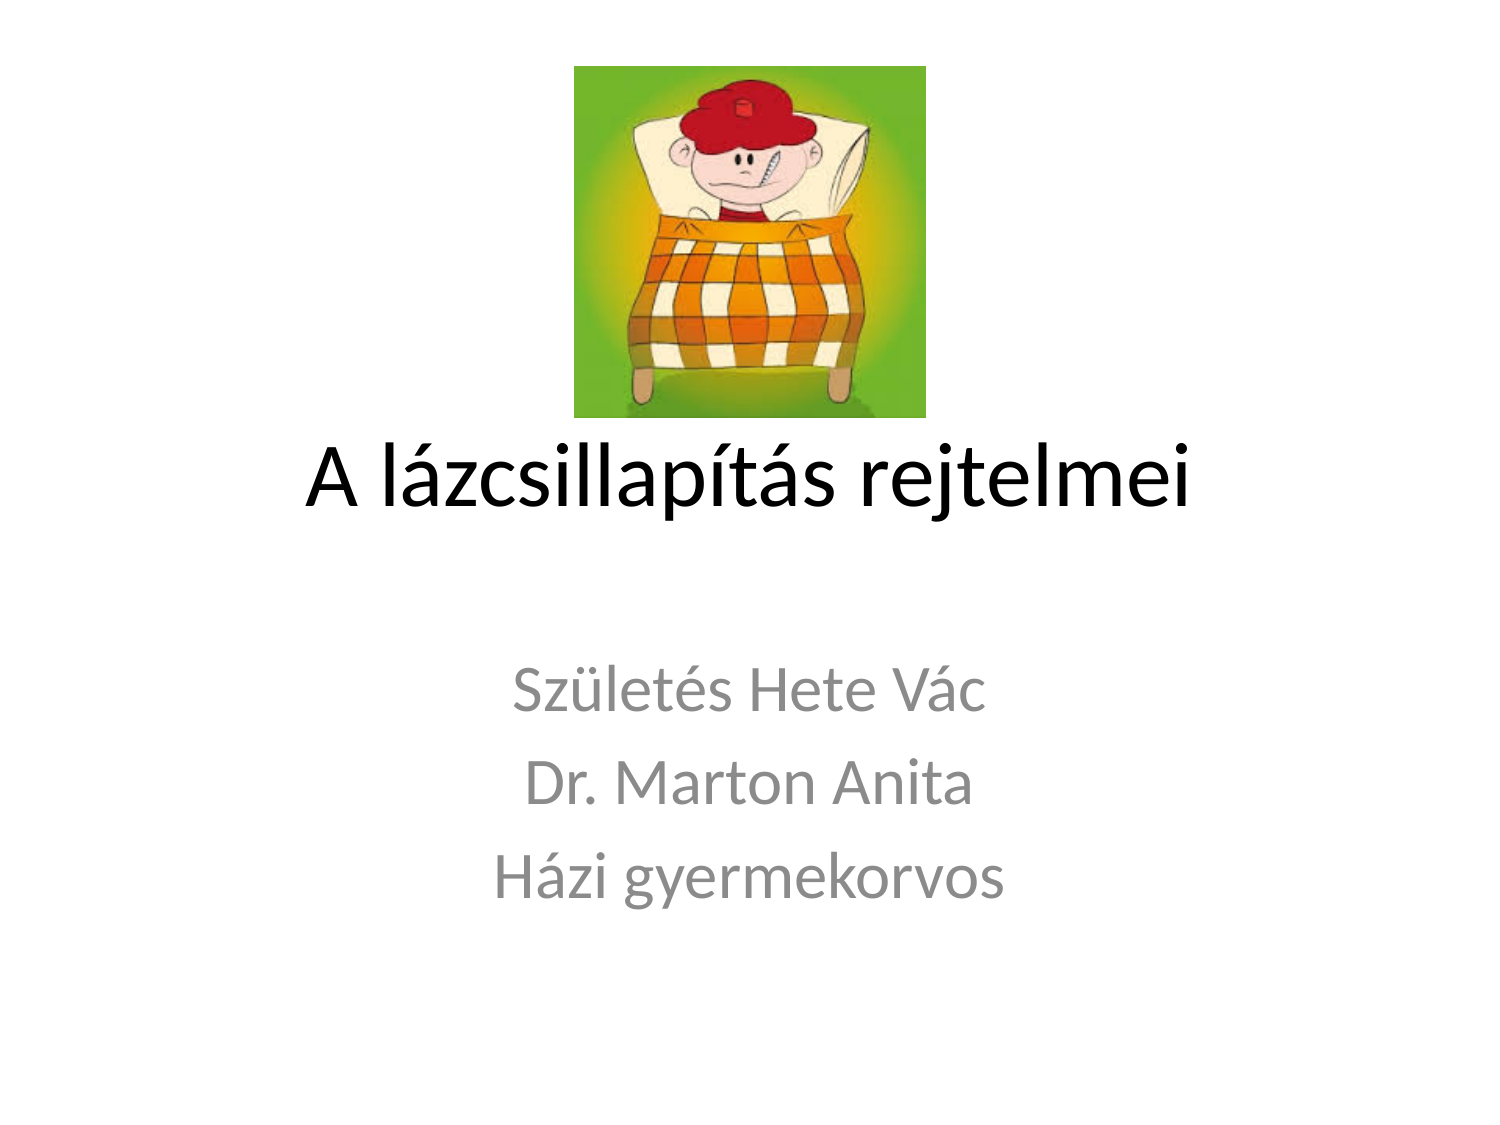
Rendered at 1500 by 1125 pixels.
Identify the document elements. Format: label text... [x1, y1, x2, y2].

picture [573, 66, 926, 419]
subtitle Születés Hete Vác Dr. Marton Anita Házi gyermekorvos [225, 637, 1275, 925]
title A lázcsillapítás rejtelmei [112, 349, 1388, 591]
